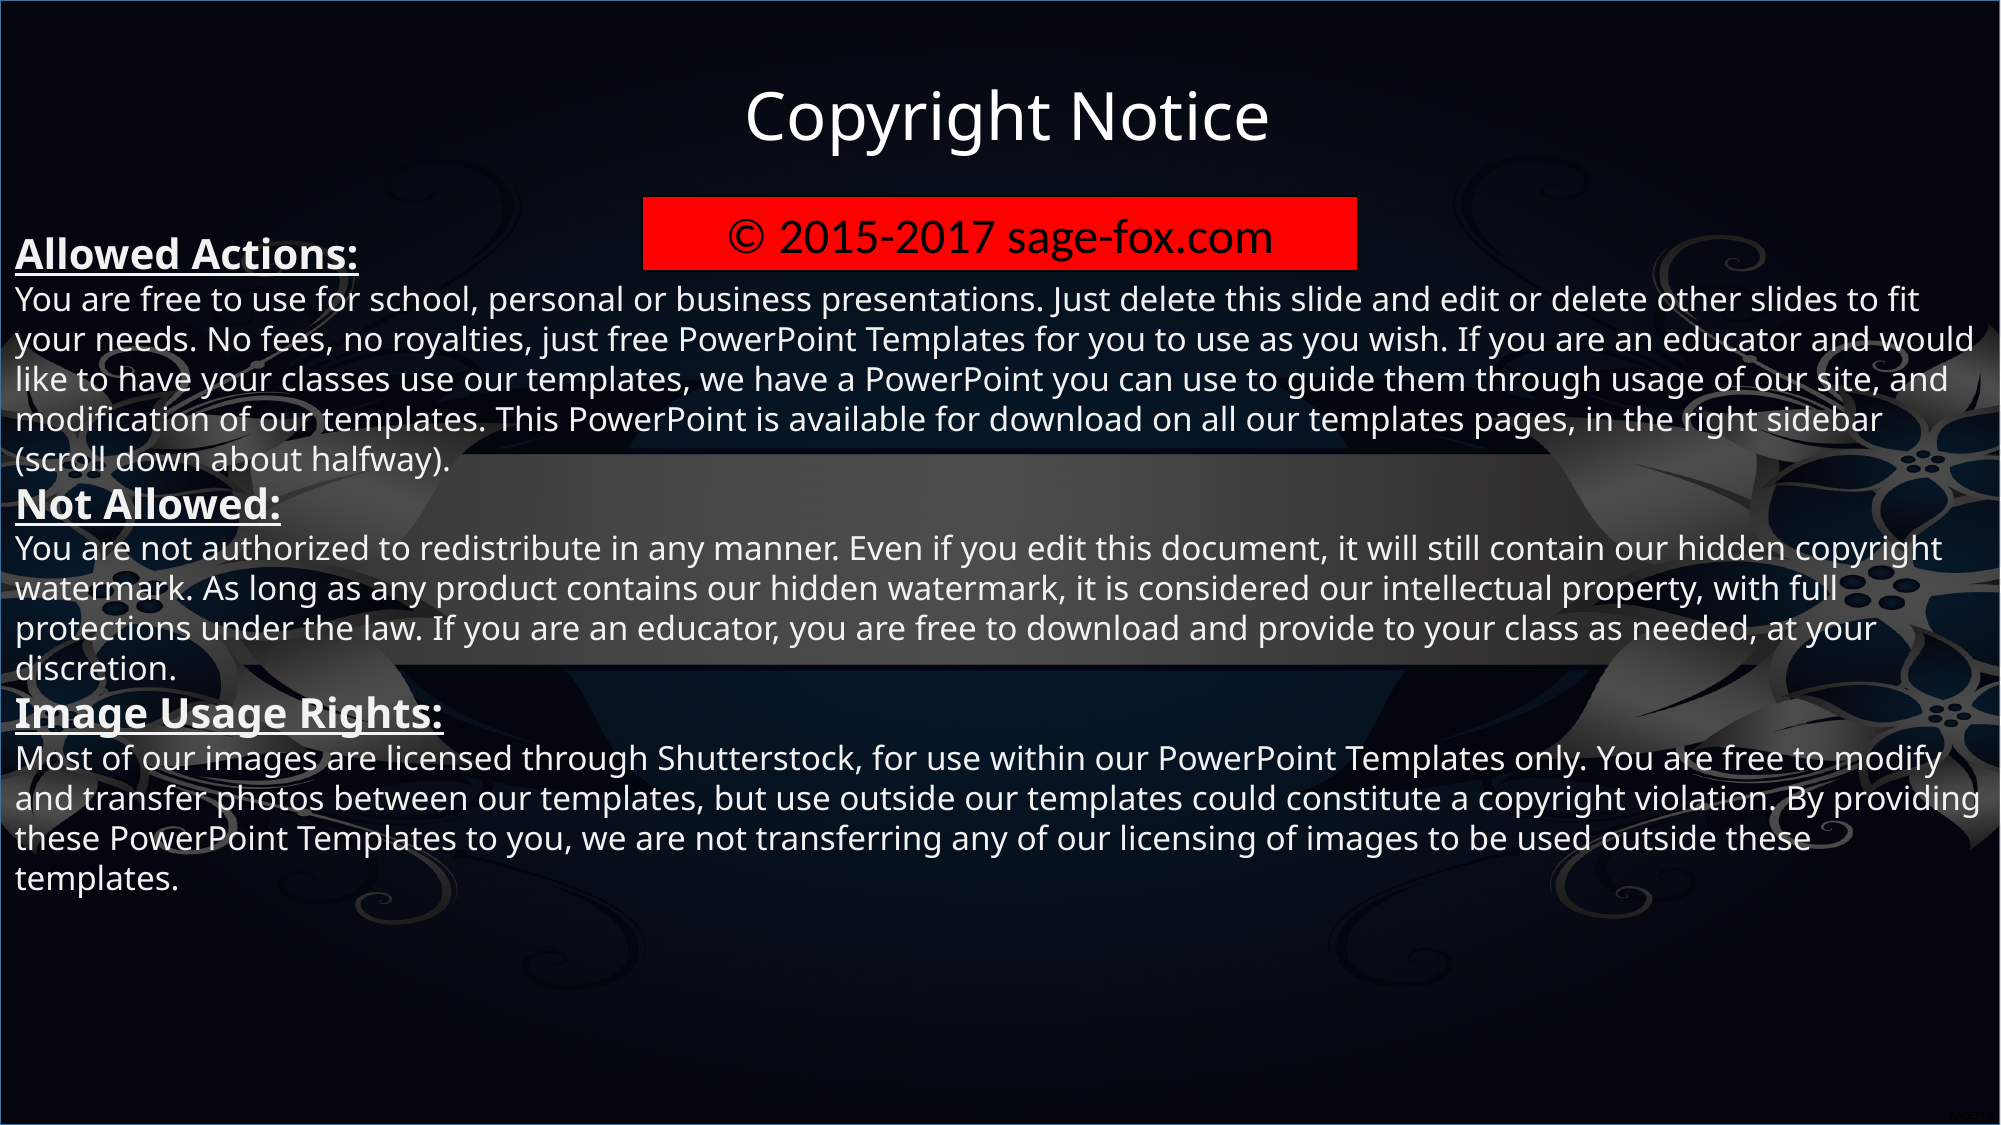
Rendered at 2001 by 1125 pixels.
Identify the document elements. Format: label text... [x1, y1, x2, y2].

text_box © 2015-2017 sage-fox.com [641, 196, 1358, 272]
text_box Allowed Actions: You are free to use for school, personal or business presentations. Just delete this slide and edit or delete other slides to fit your needs. No fees, no royalties, just free PowerPoint Templates for you to use as you wish. If you are an educator and would like to have your classes use our templates, we have a PowerPoint you can use to guide them through usage of our site, and modification of our templates. This PowerPoint is available for download on all our templates pages, in the right sidebar (scroll down about halfway). Not Allowed: You are not authorized to redistribute in any manner. Even if you edit this document, it will still contain our hidden copyright watermark. As long as any product contains our hidden watermark, it is considered our intellectual property, with full protections under the law. If you are an educator, you are free to download and provide to your class as needed, at your discretion. Image Usage Rights: Most of our images are licensed through Shutterstock, for use within our PowerPoint Templates only. You are free to modify and transfer photos between our templates, but use outside our templates could constitute a copyright violation. By providing these PowerPoint Templates to you, we are not transferring any of our licensing of images to be used outside these templates. [0, 0, 2000, 1125]
title Copyright Notice [493, 60, 1524, 178]
